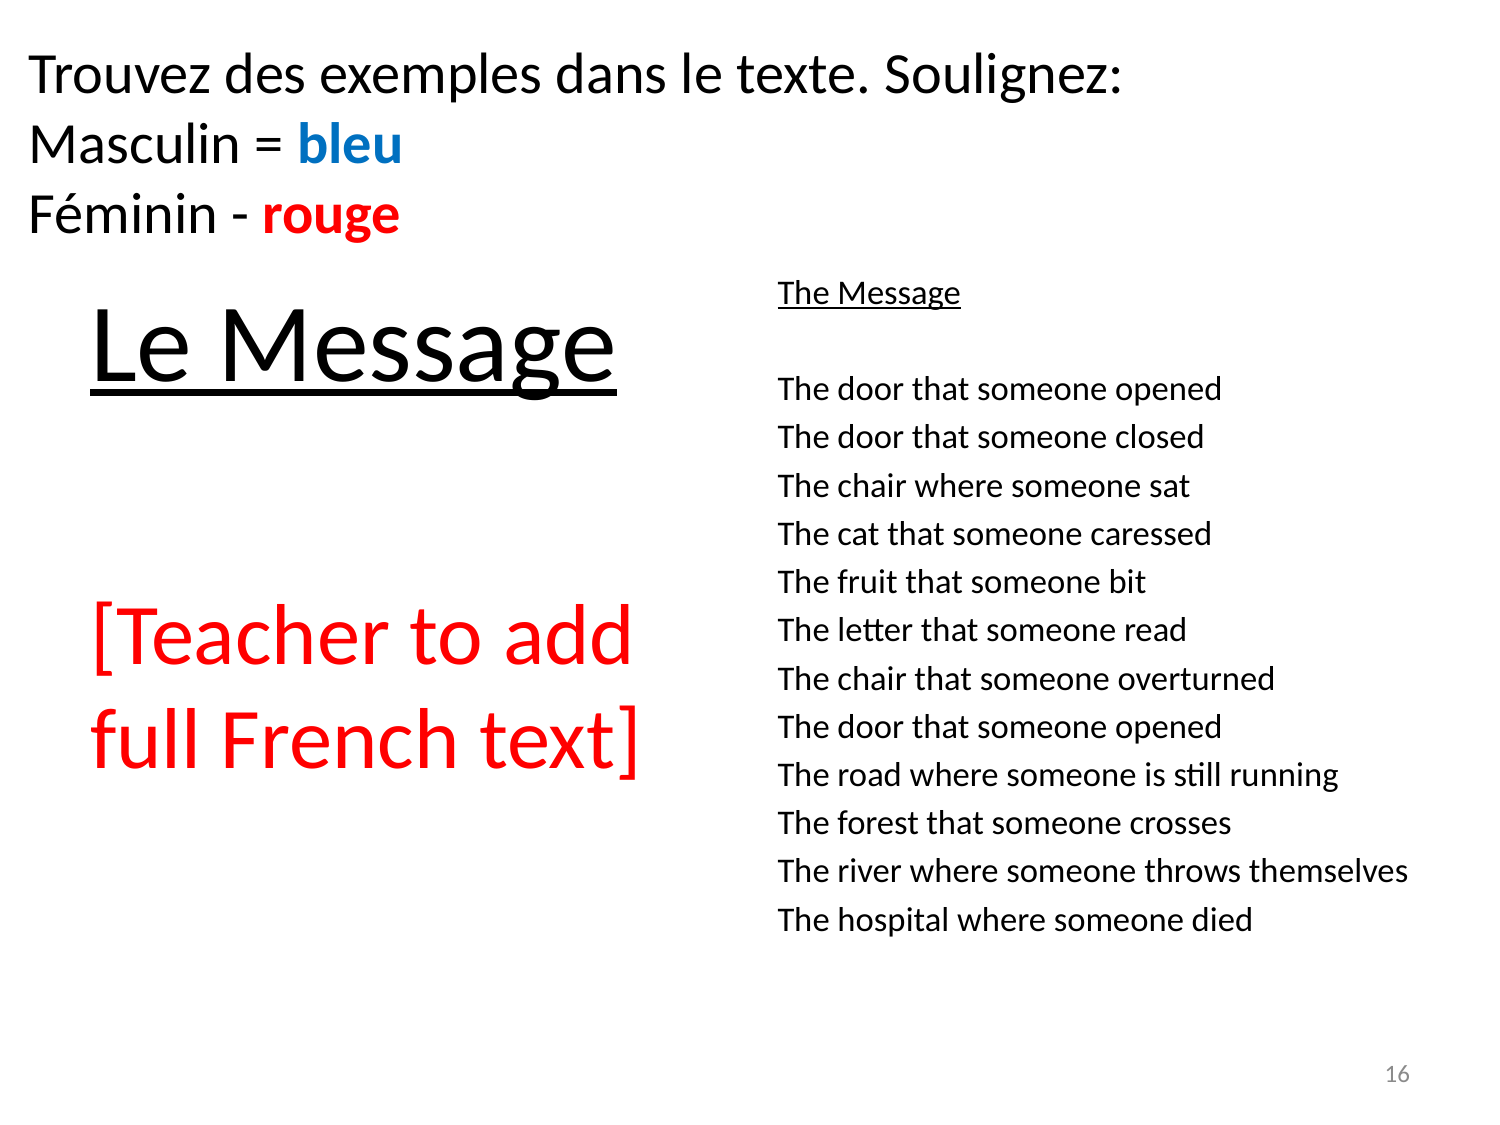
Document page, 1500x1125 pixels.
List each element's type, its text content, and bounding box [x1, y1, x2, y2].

list Le Message [Teacher to add full French text] [75, 323, 738, 1005]
list The Message The door that someone opened The door that someone closed The chair where someone sat The cat that someone caressed The fruit that someone bit The letter that someone read The chair that someone overturned The door that someone opened The road where someone is still running The forest that someone crosses The river where someone throws themselves The hospital where someone died [762, 262, 1425, 1005]
slide_number 16 [1074, 1042, 1425, 1103]
text_box Trouvez des exemples dans le texte. Soulignez: Masculin = bleu Féminin - rouge [14, 28, 1412, 323]
